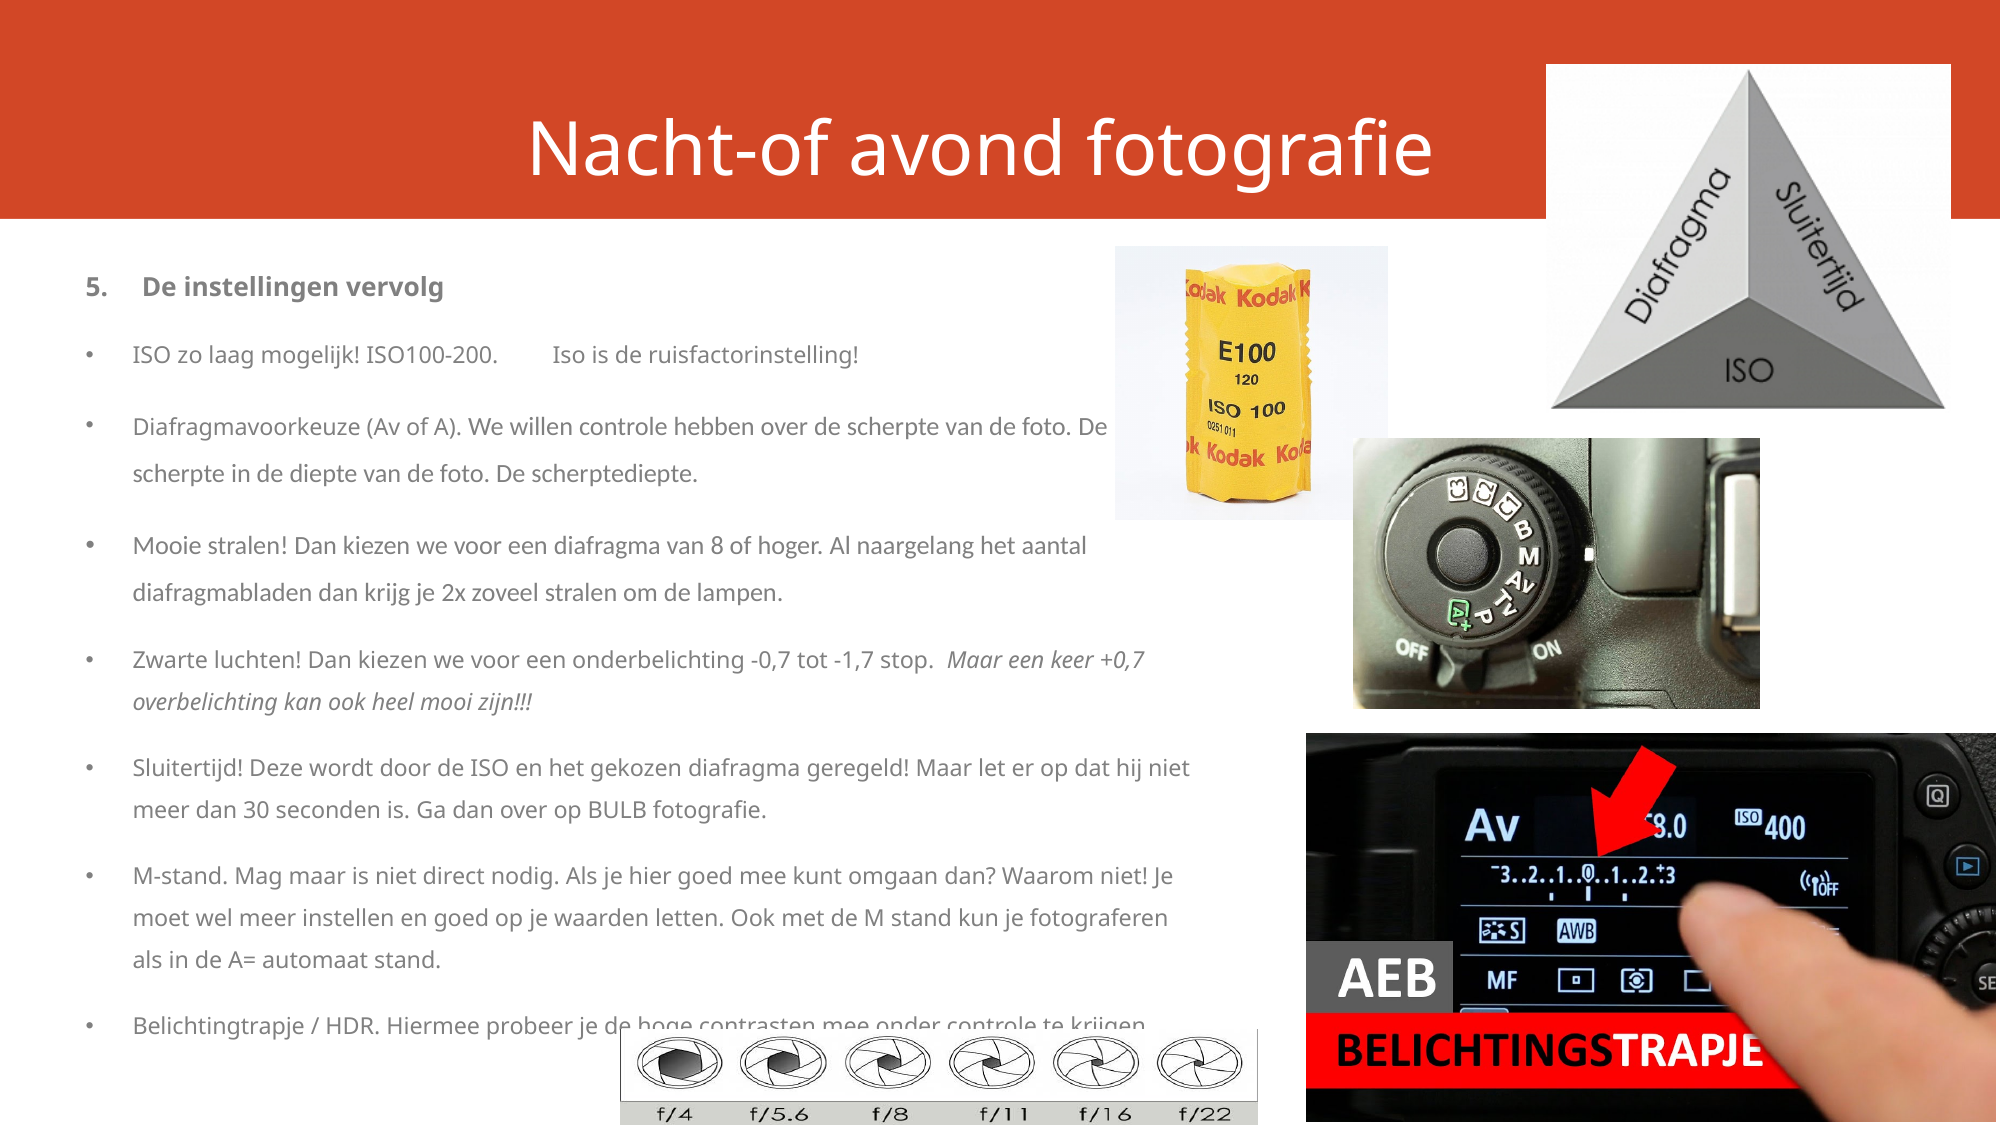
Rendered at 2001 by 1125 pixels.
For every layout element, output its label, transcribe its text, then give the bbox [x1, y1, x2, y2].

list De instellingen vervolg ISO zo laag mogelijk! ISO100-200. Iso is de ruisfactorinstelling! Diafragmavoorkeuze (Av of A). We willen controle hebben over de scherpte van de foto. De scherpte in de diepte van de foto. De scherptediepte. Mooie stralen! Dan kiezen we voor een diafragma van 8 of hoger. Al naargelang het aantal diafragmabladen dan krijg je 2x zoveel stralen om de lampen. Zwarte luchten! Dan kiezen we voor een onderbelichting -0,7 tot -1,7 stop. Maar een keer +0,7 overbelichting kan ook heel mooi zijn!!! Sluitertijd! Deze wordt door de ISO en het gekozen diafragma geregeld! Maar let er op dat hij niet meer dan 30 seconden is. Ga dan over op BULB fotografie. M-stand. Mag maar is niet direct nodig. Als je hier goed mee kunt omgaan dan? Waarom niet! Je moet wel meer instellen en goed op je waarden letten. Ook met de M stand kun je fotograferen als in de A= automaat stand. Belichtingtrapje / HDR. Hiermee probeer je de hoge contrasten mee onder controle te krijgen. [70, 247, 1209, 1064]
picture [1115, 246, 1760, 709]
picture [1306, 733, 1996, 1122]
picture [620, 1029, 1258, 1125]
picture [1546, 64, 1951, 413]
title Nacht-of avond fotografie [99, 0, 1863, 199]
